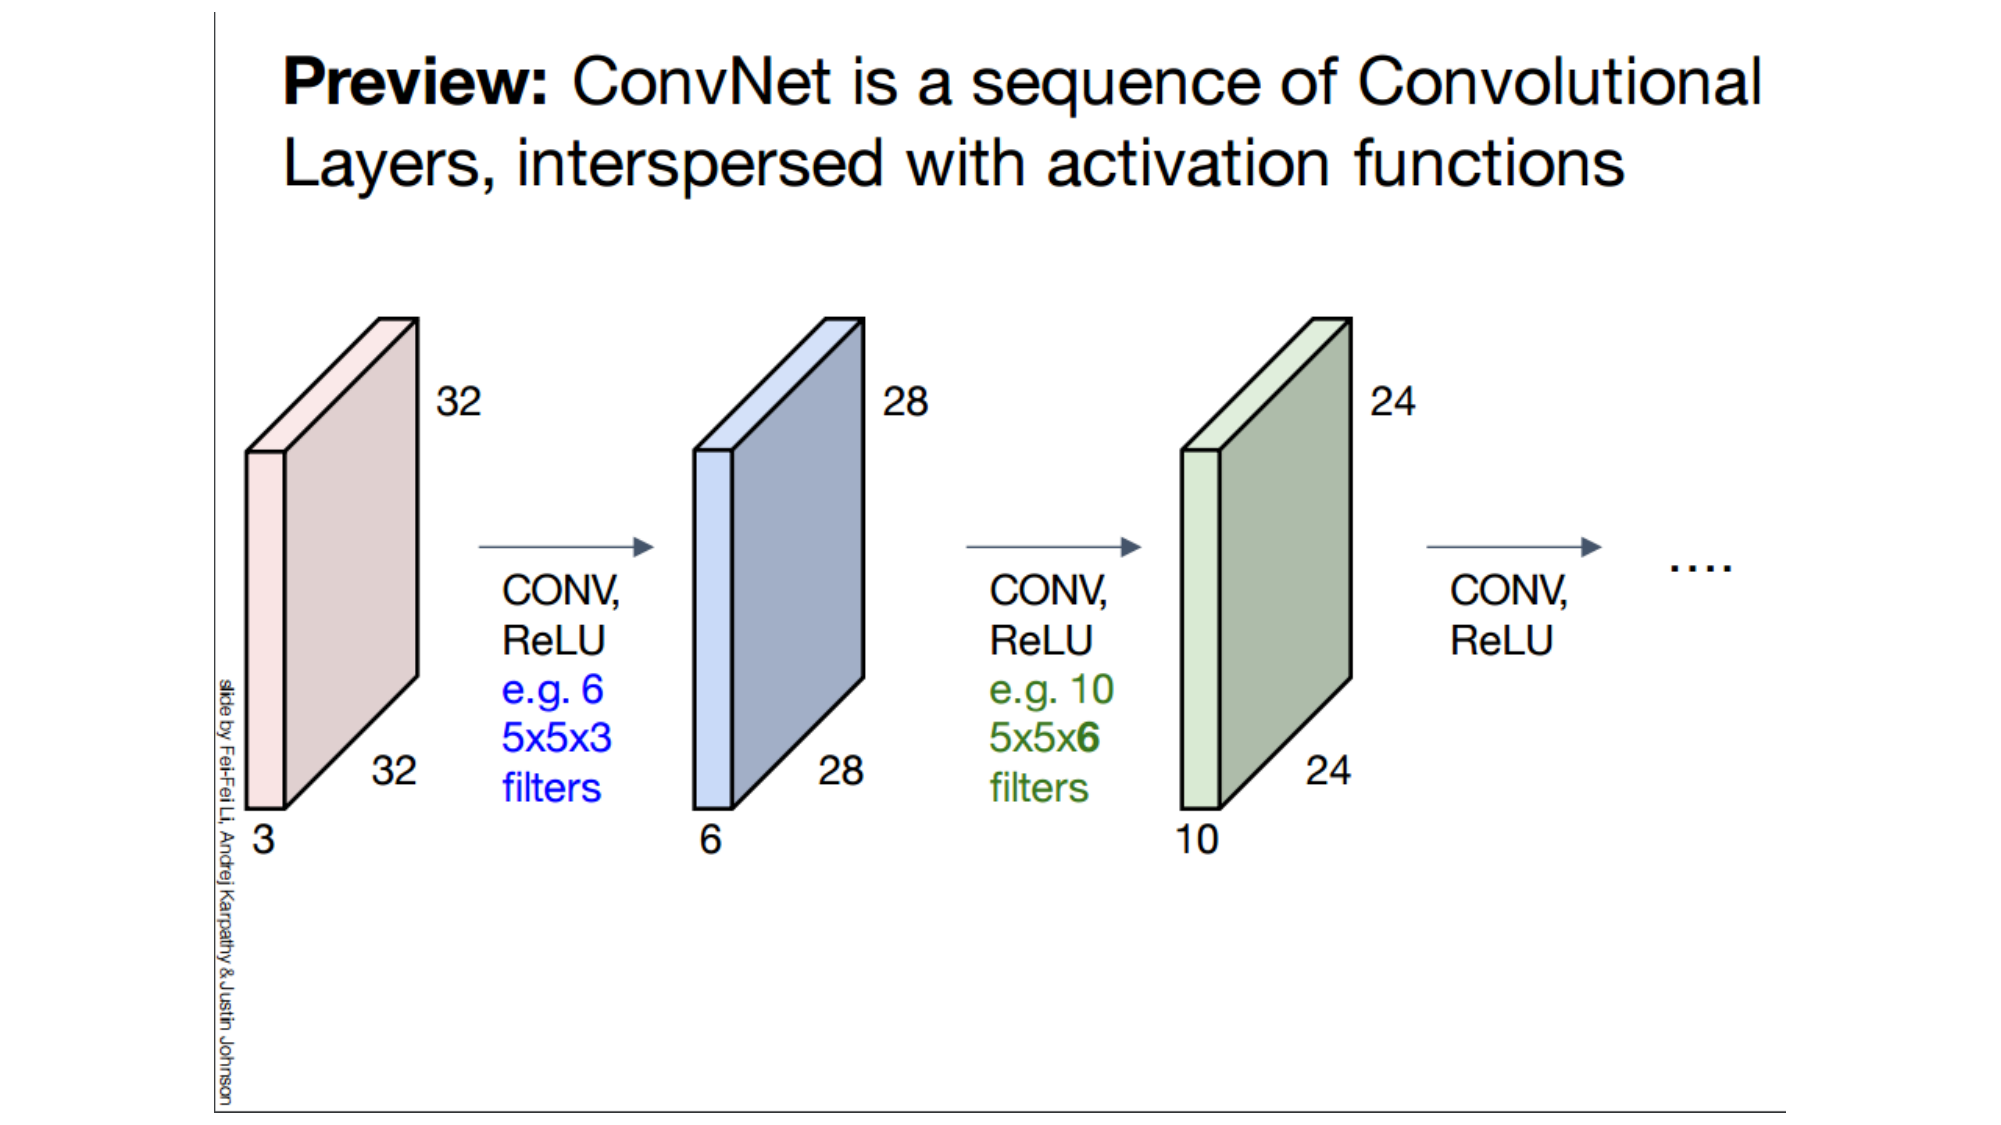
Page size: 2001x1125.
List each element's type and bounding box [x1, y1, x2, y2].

picture [214, 12, 1786, 1113]
